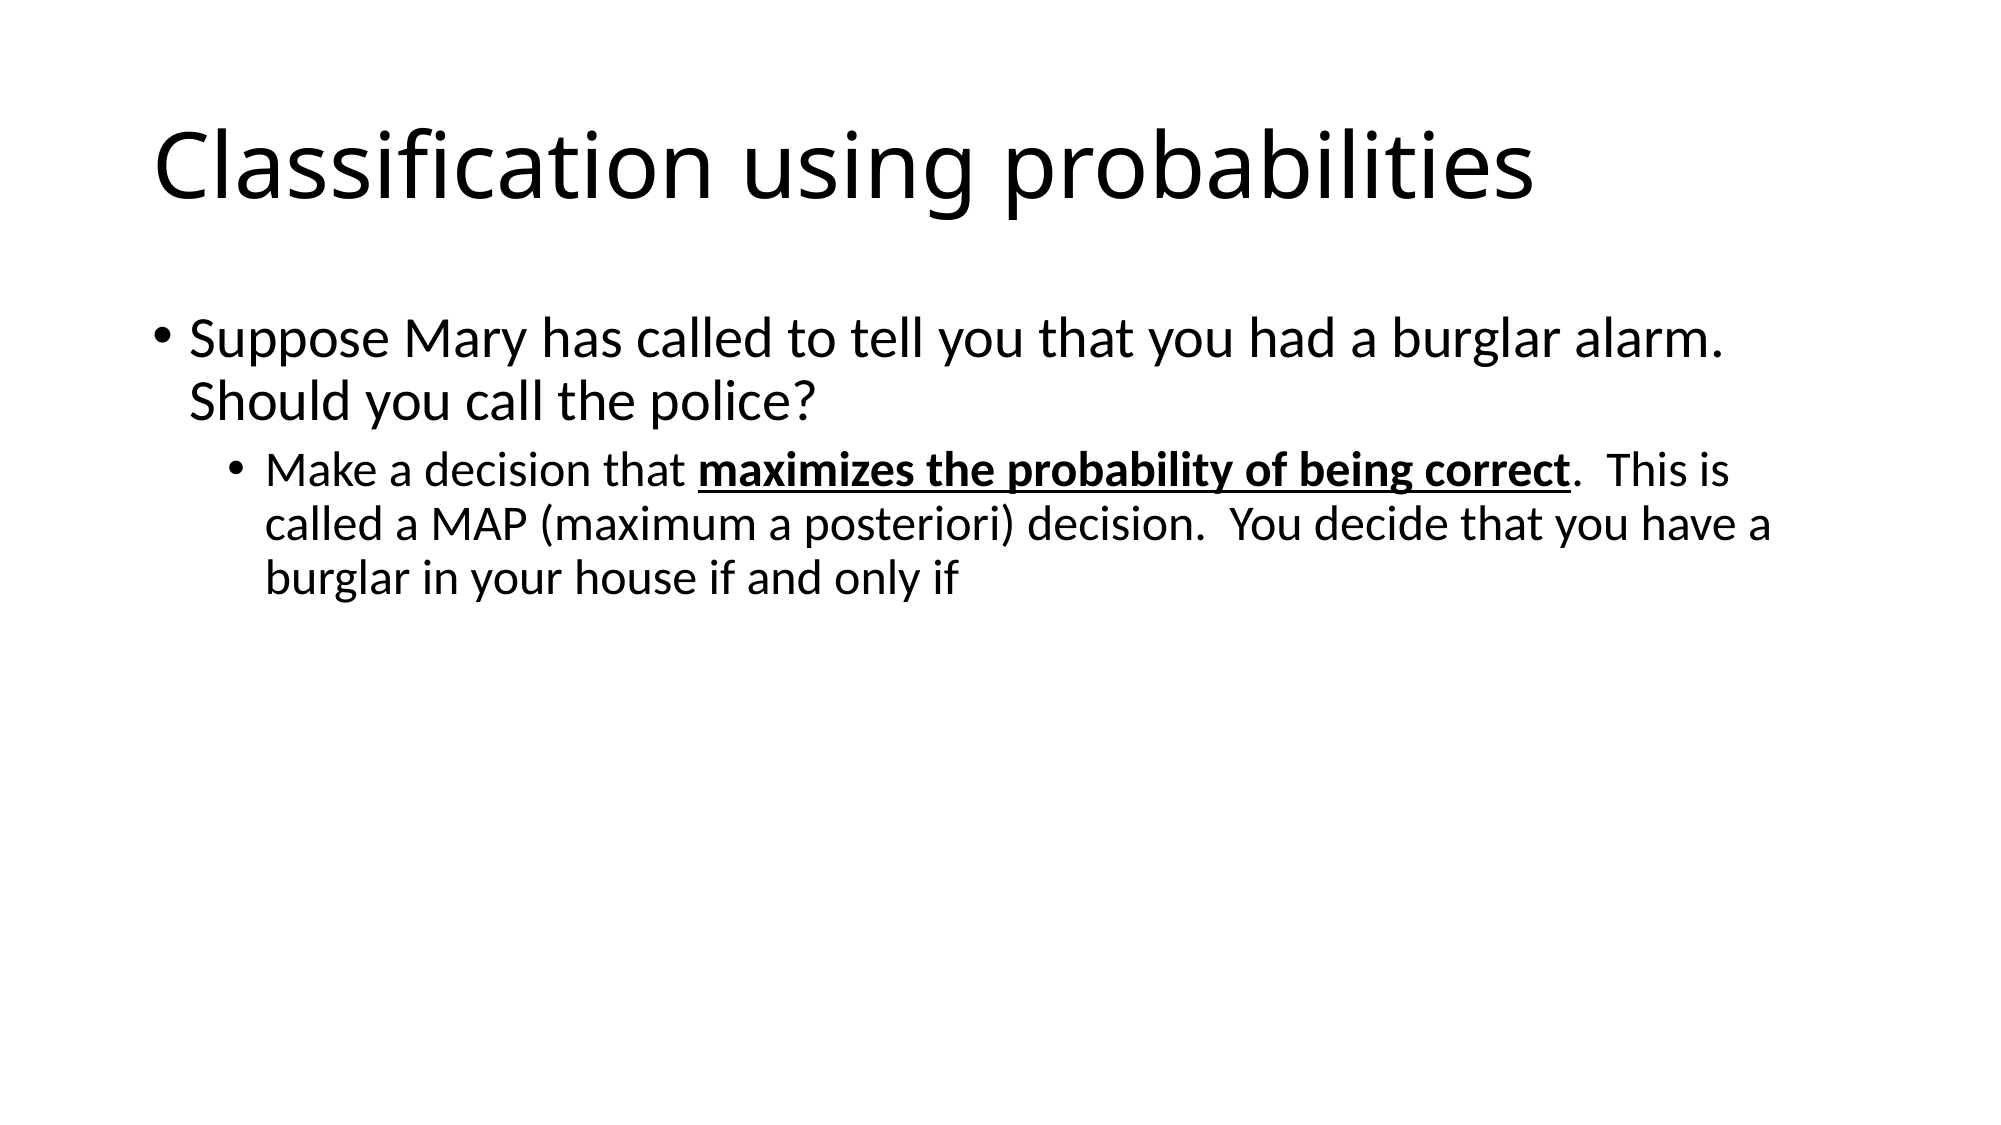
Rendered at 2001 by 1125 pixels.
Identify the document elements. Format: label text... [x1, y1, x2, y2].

title Classification using probabilities [137, 59, 1863, 278]
